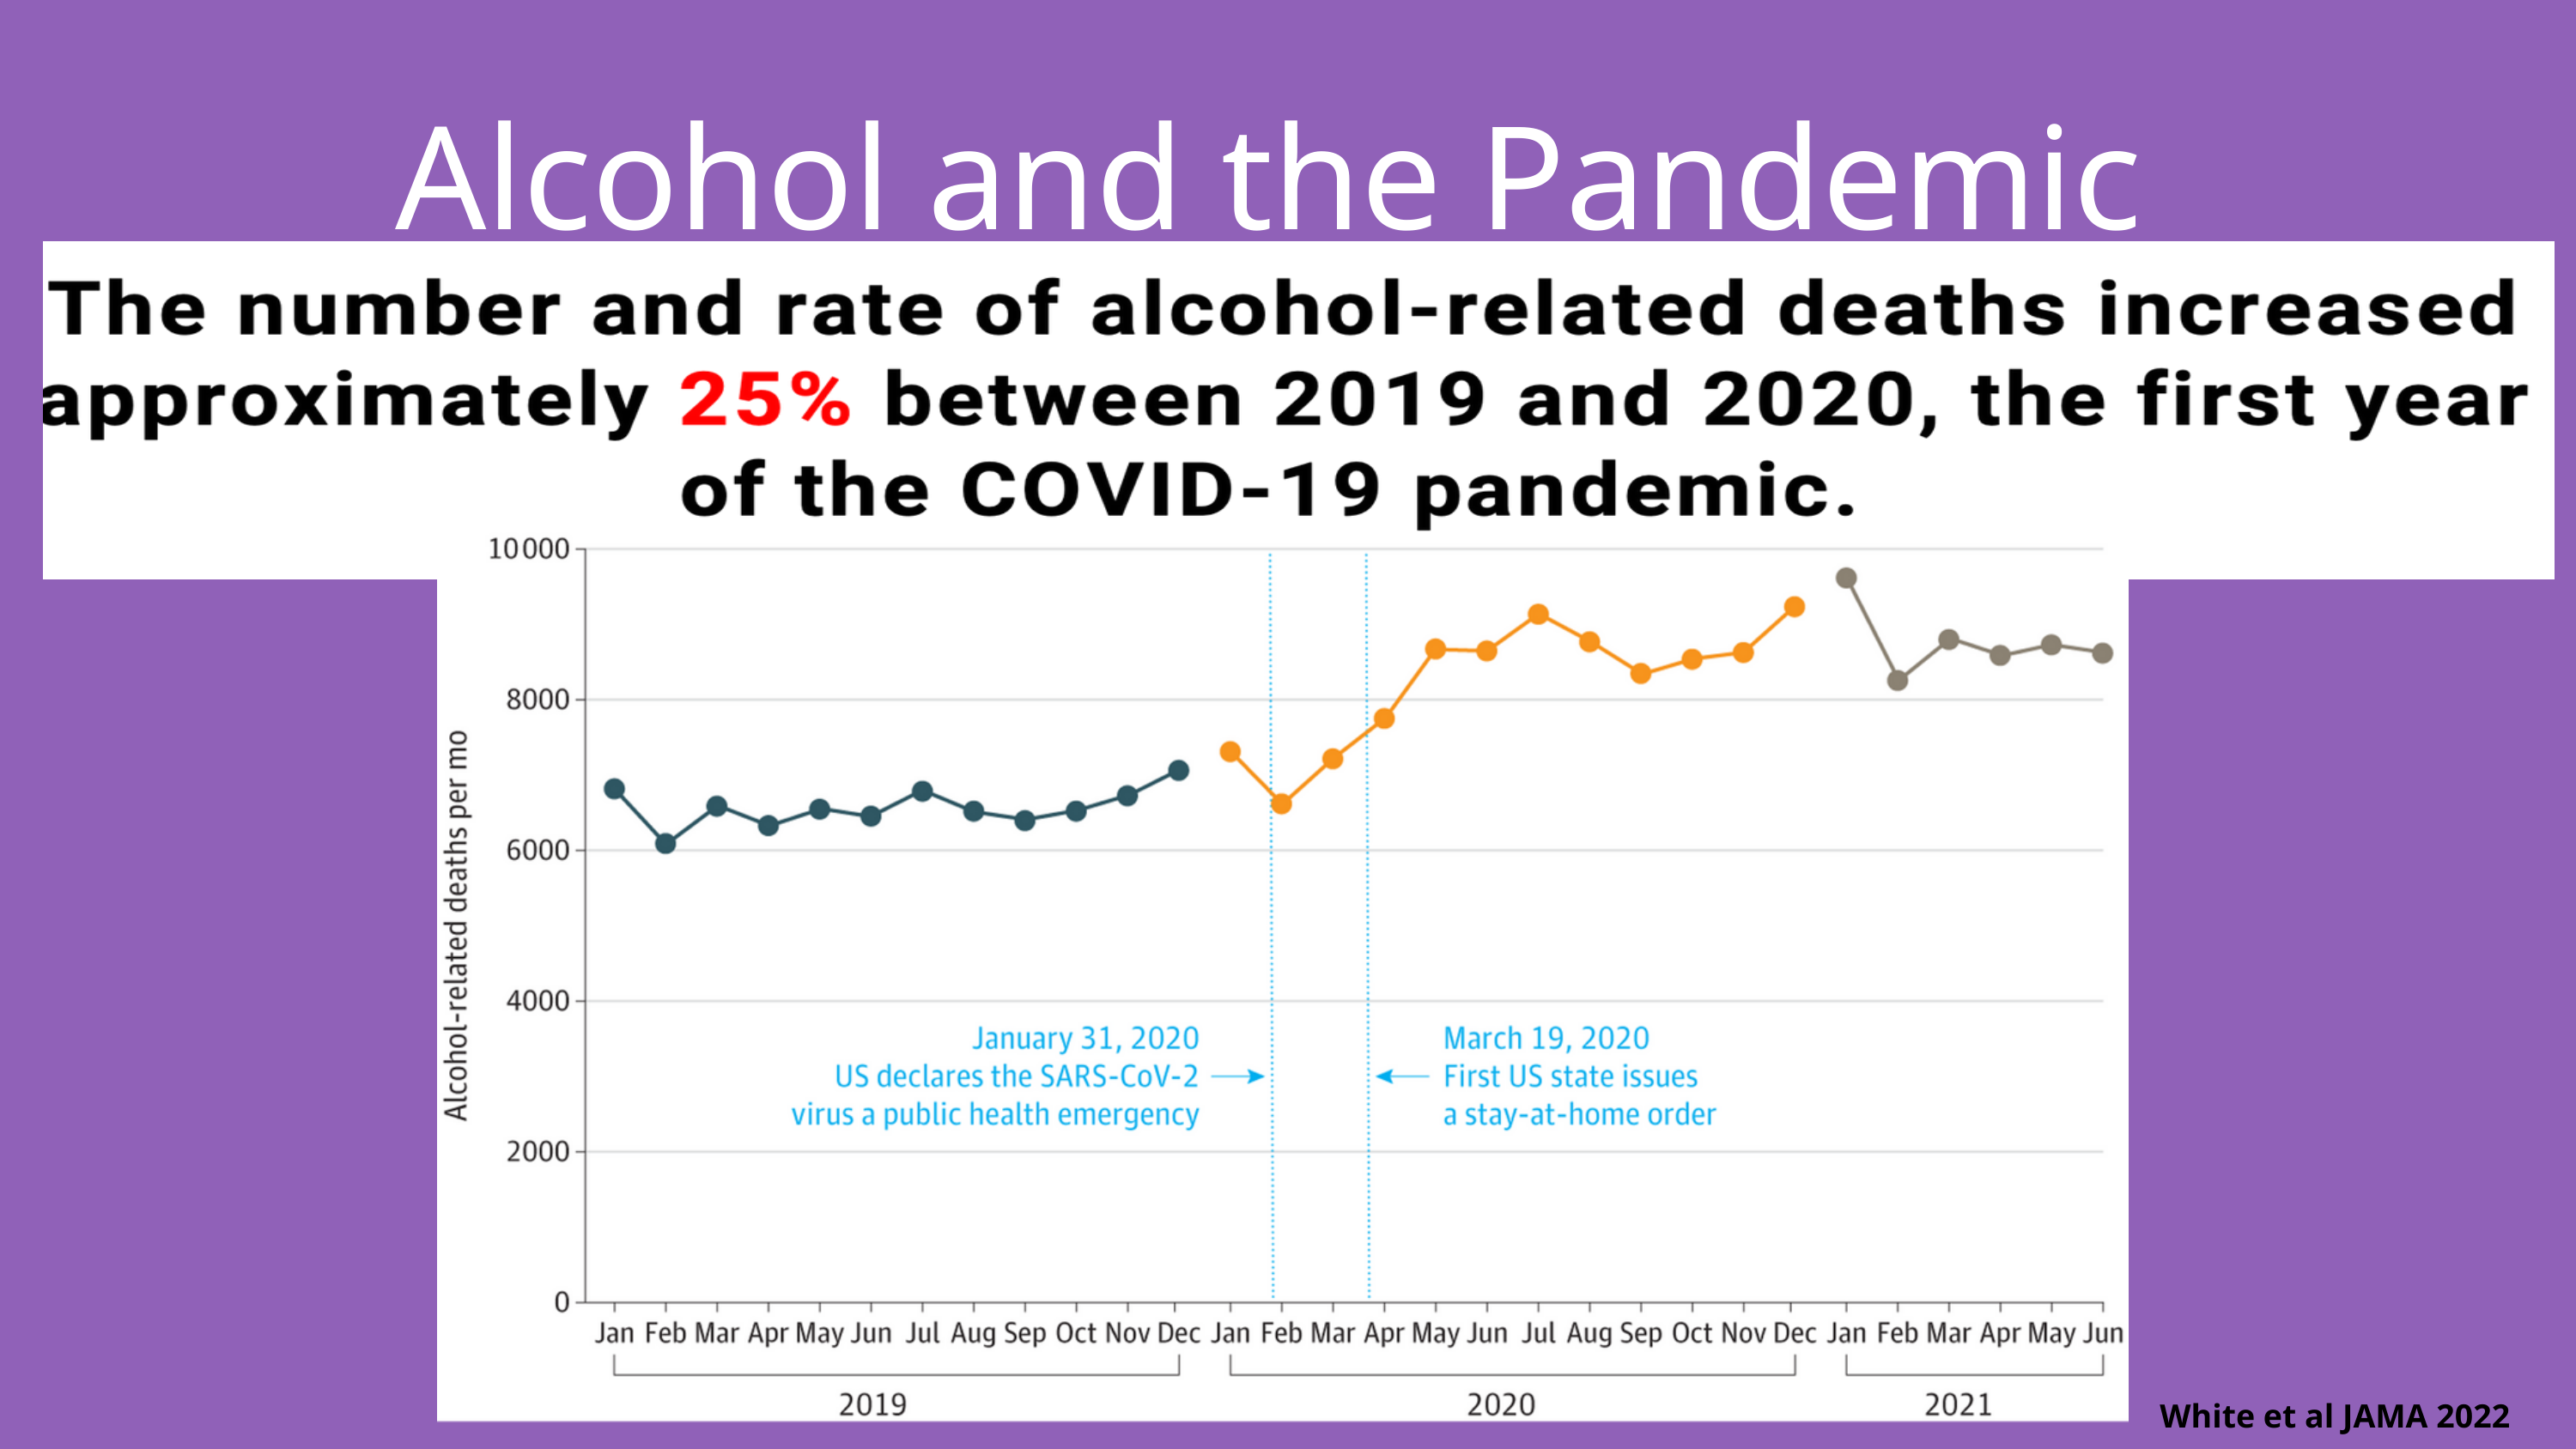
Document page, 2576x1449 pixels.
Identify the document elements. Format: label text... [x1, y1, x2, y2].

picture [42, 240, 2555, 1422]
text_box Alcohol and the Pandemic [144, 86, 2432, 240]
text_box White et al JAMA 2022 [2147, 1389, 2555, 1441]
